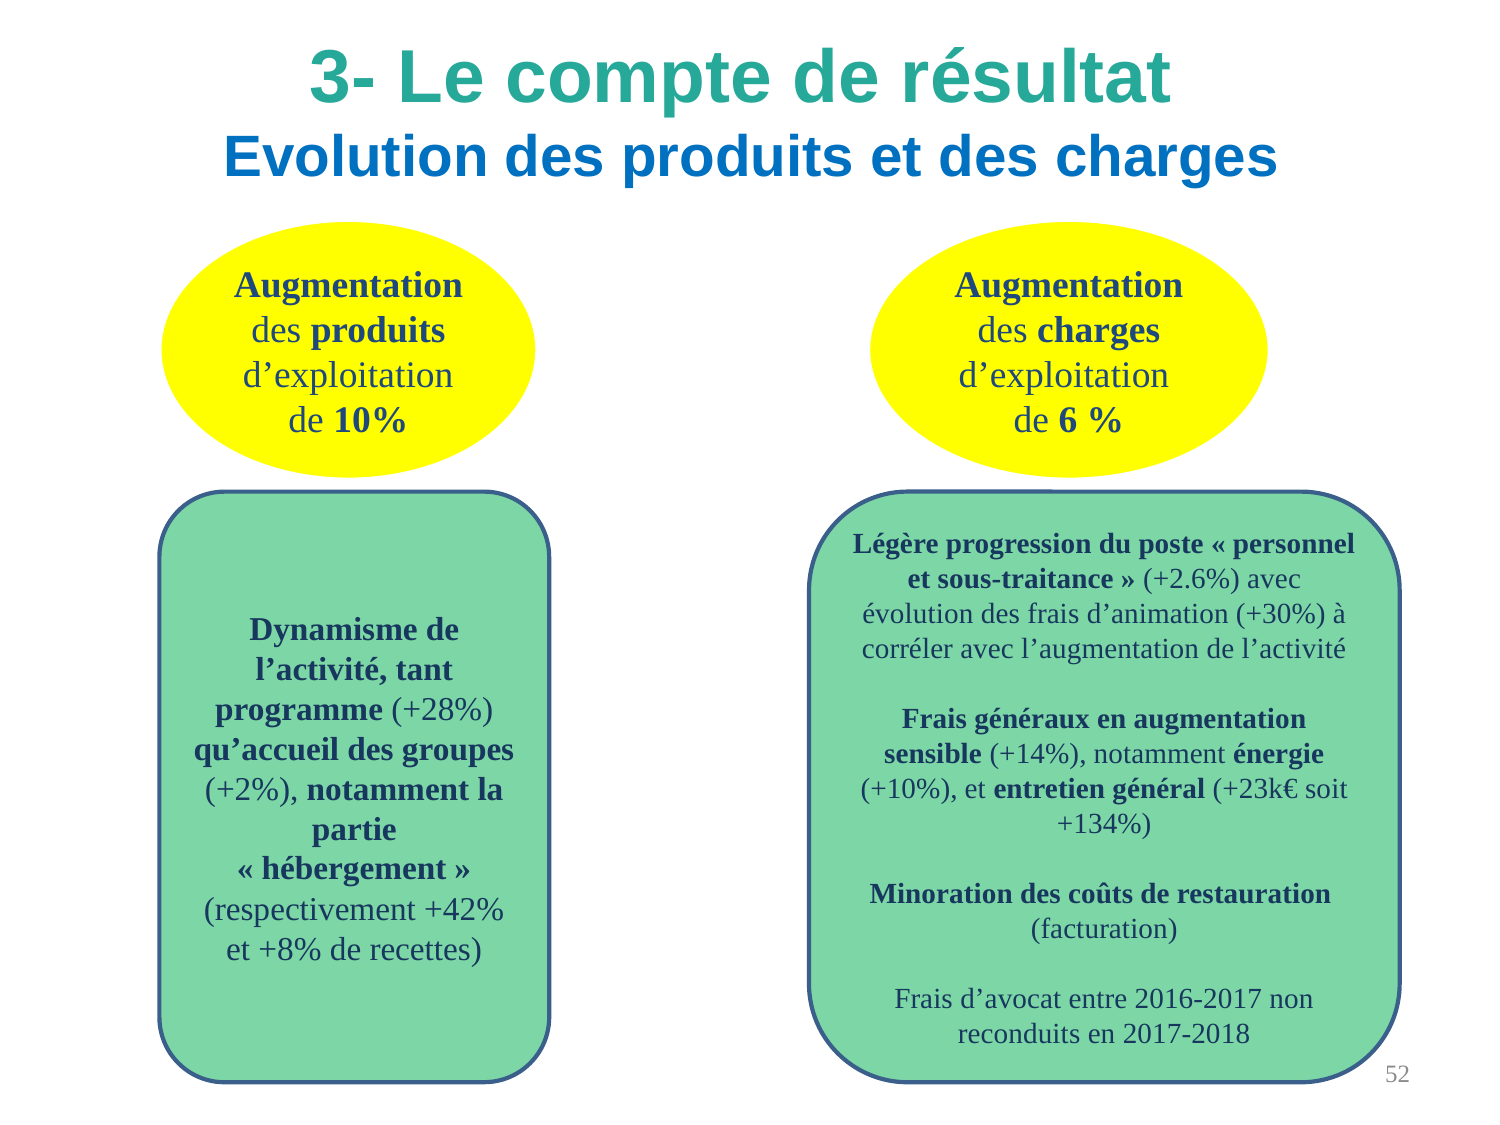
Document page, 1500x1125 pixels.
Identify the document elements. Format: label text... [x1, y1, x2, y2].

text_box Augmentation des produits d’exploitation de 10% [157, 217, 540, 482]
slide_number 52 [1074, 1042, 1425, 1103]
text_box Dynamisme de l’activité, tant programme (+28%) qu’accueil des groupes (+2%), notamment la partie « hébergement » (respectivement +42% et +8% de recettes) [157, 489, 552, 1085]
text_box Légère progression du poste « personnel et sous-traitance » (+2.6%) avec évolution des frais d’animation (+30%) à corréler avec l’augmentation de l’activité Frais généraux en augmentation sensible (+14%), notamment énergie (+10%), et entretien général (+23k€ soit +134%) Minoration des coûts de restauration (facturation) Frais d’avocat entre 2016-2017 non reconduits en 2017-2018 [806, 489, 1402, 1085]
text_box Augmentation des charges d’exploitation de 6 % [866, 217, 1272, 482]
title 3- Le compte de résultat Evolution des produits et des charges [76, 42, 1427, 173]
